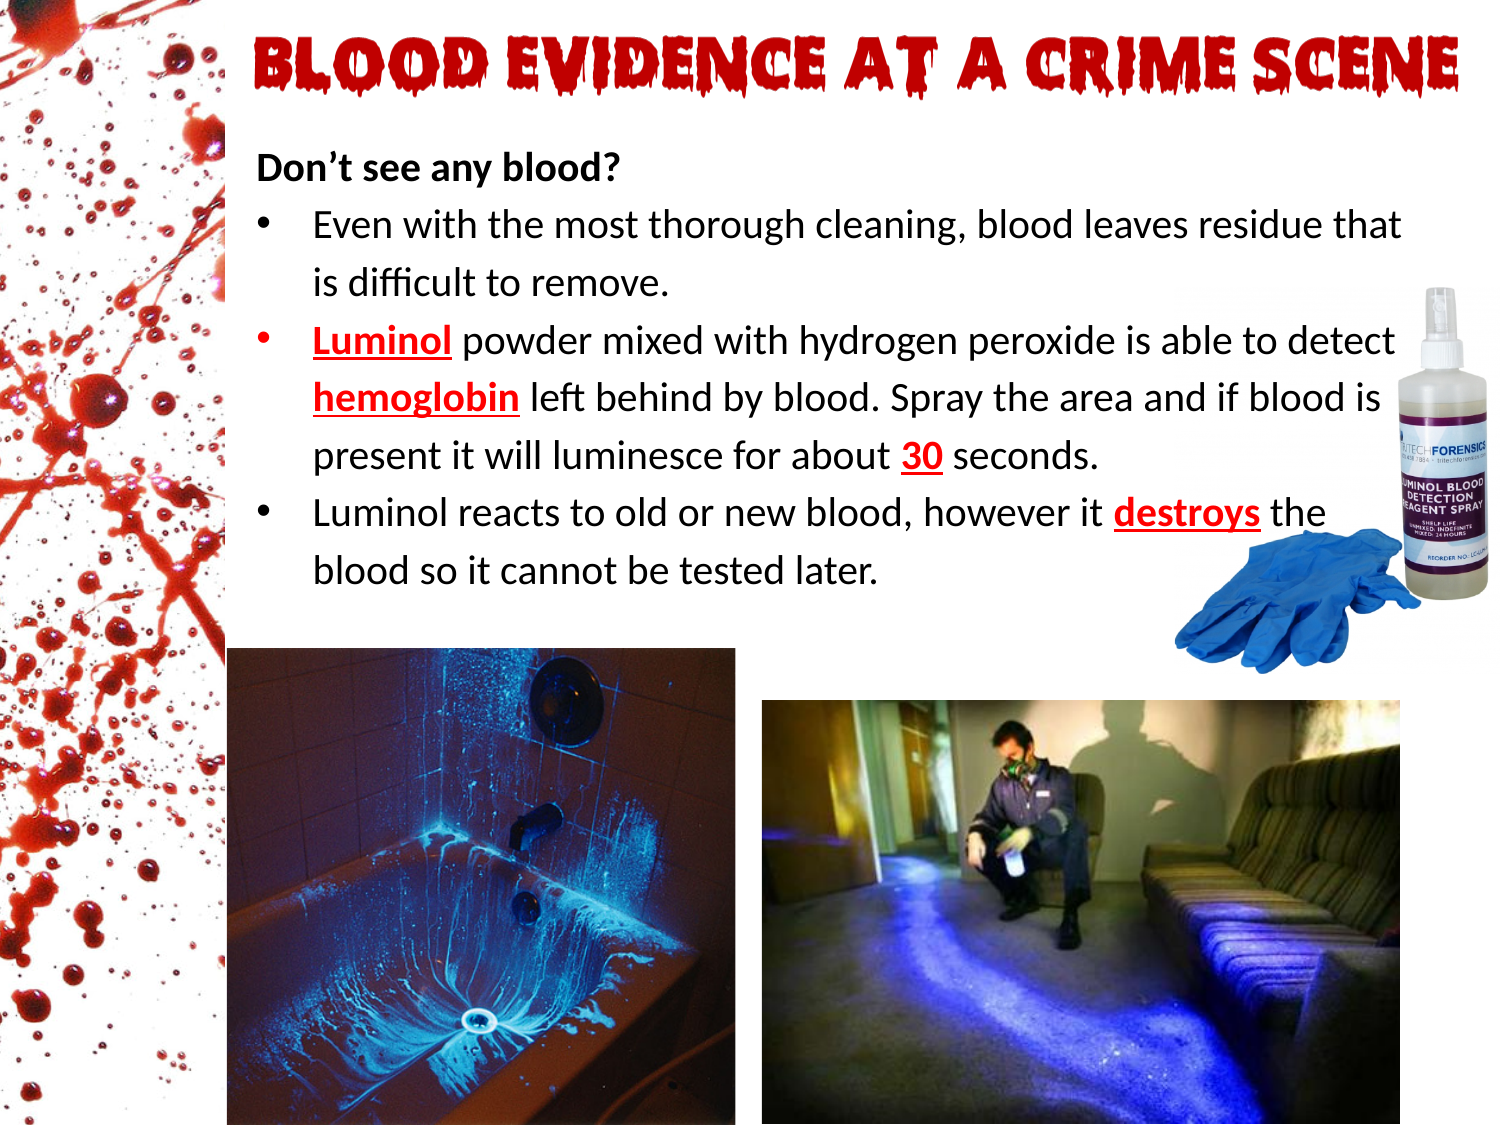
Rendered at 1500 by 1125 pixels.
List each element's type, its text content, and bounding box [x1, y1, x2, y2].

picture [761, 700, 1401, 1124]
picture [1174, 287, 1500, 674]
text_box Don’t see any blood? Even with the most thorough cleaning, blood leaves residue that is difficult to remove. Luminol powder mixed with hydrogen peroxide is able to detect hemoglobin left behind by blood. Spray the area and if blood is present it will luminesce for about 30 seconds. Luminol reacts to old or new blood, however it destroys the blood so it cannot be tested later. [241, 150, 1425, 600]
picture [0, 0, 1500, 1125]
